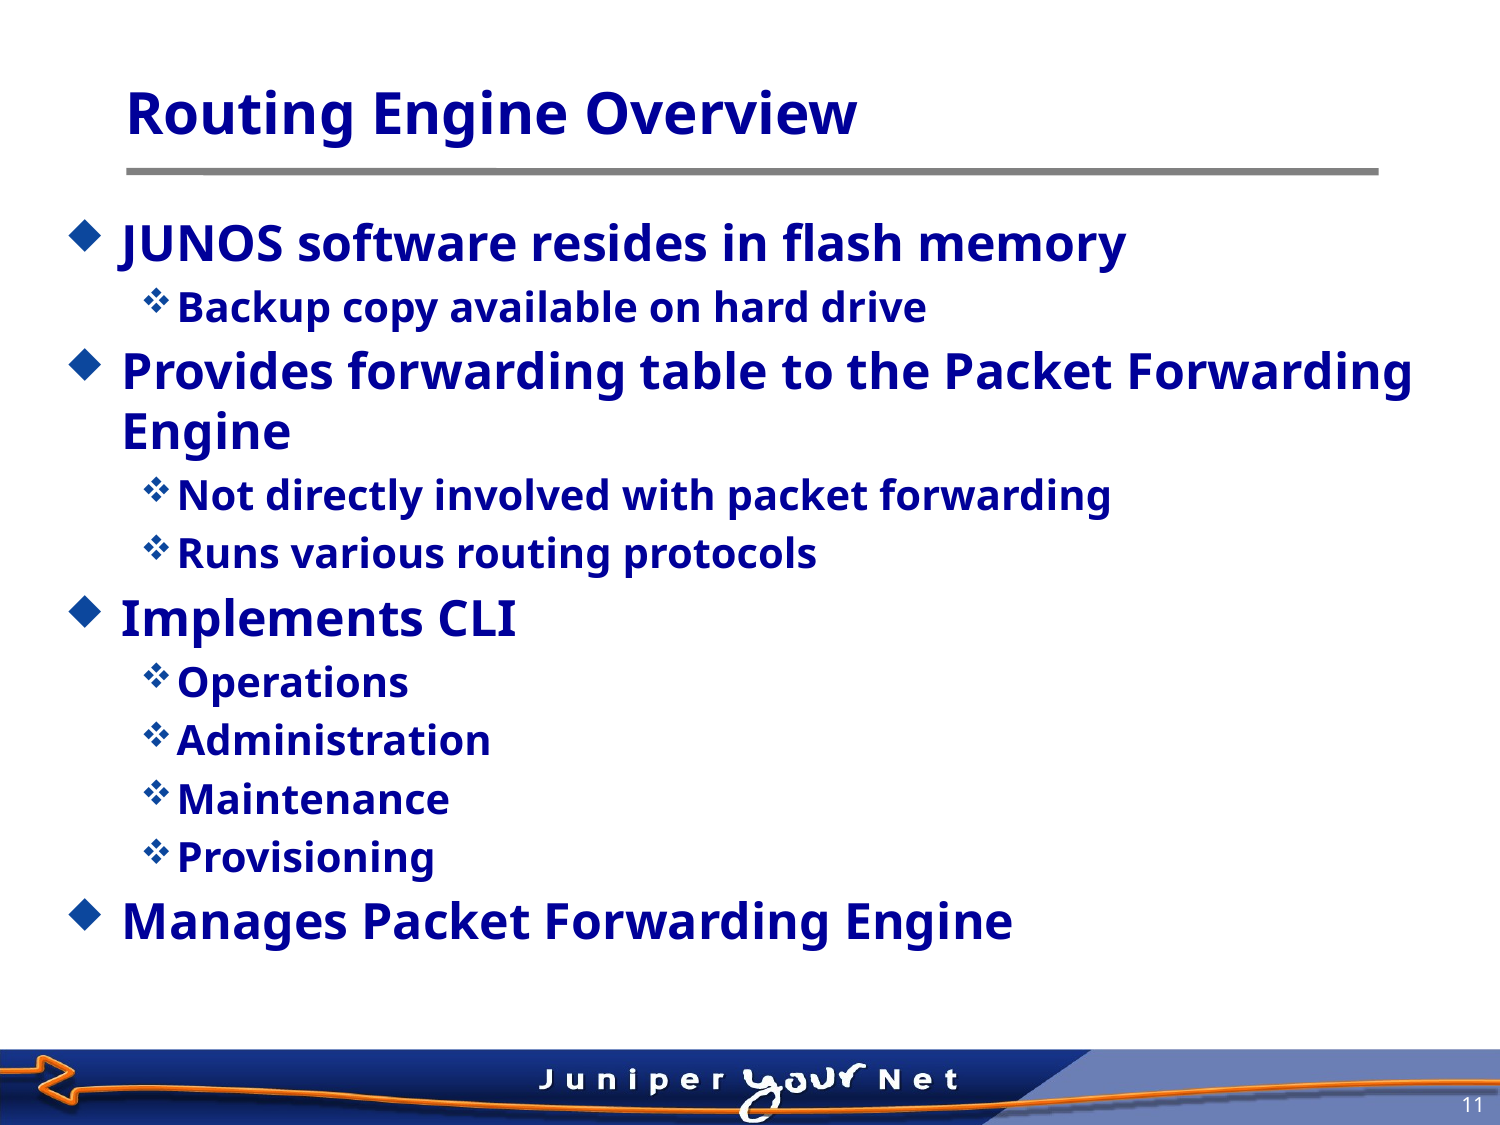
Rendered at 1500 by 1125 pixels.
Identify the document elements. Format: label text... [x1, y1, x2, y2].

picture [0, 1049, 1500, 1125]
title Routing Engine Overview [109, 24, 1410, 155]
list JUNOS software resides in flash memory Backup copy available on hard drive Provides forwarding table to the Packet Forwarding Engine Not directly involved with packet forwarding Runs various routing protocols Implements CLI Operations Administration Maintenance Provisioning Manages Packet Forwarding Engine [50, 203, 1460, 1035]
